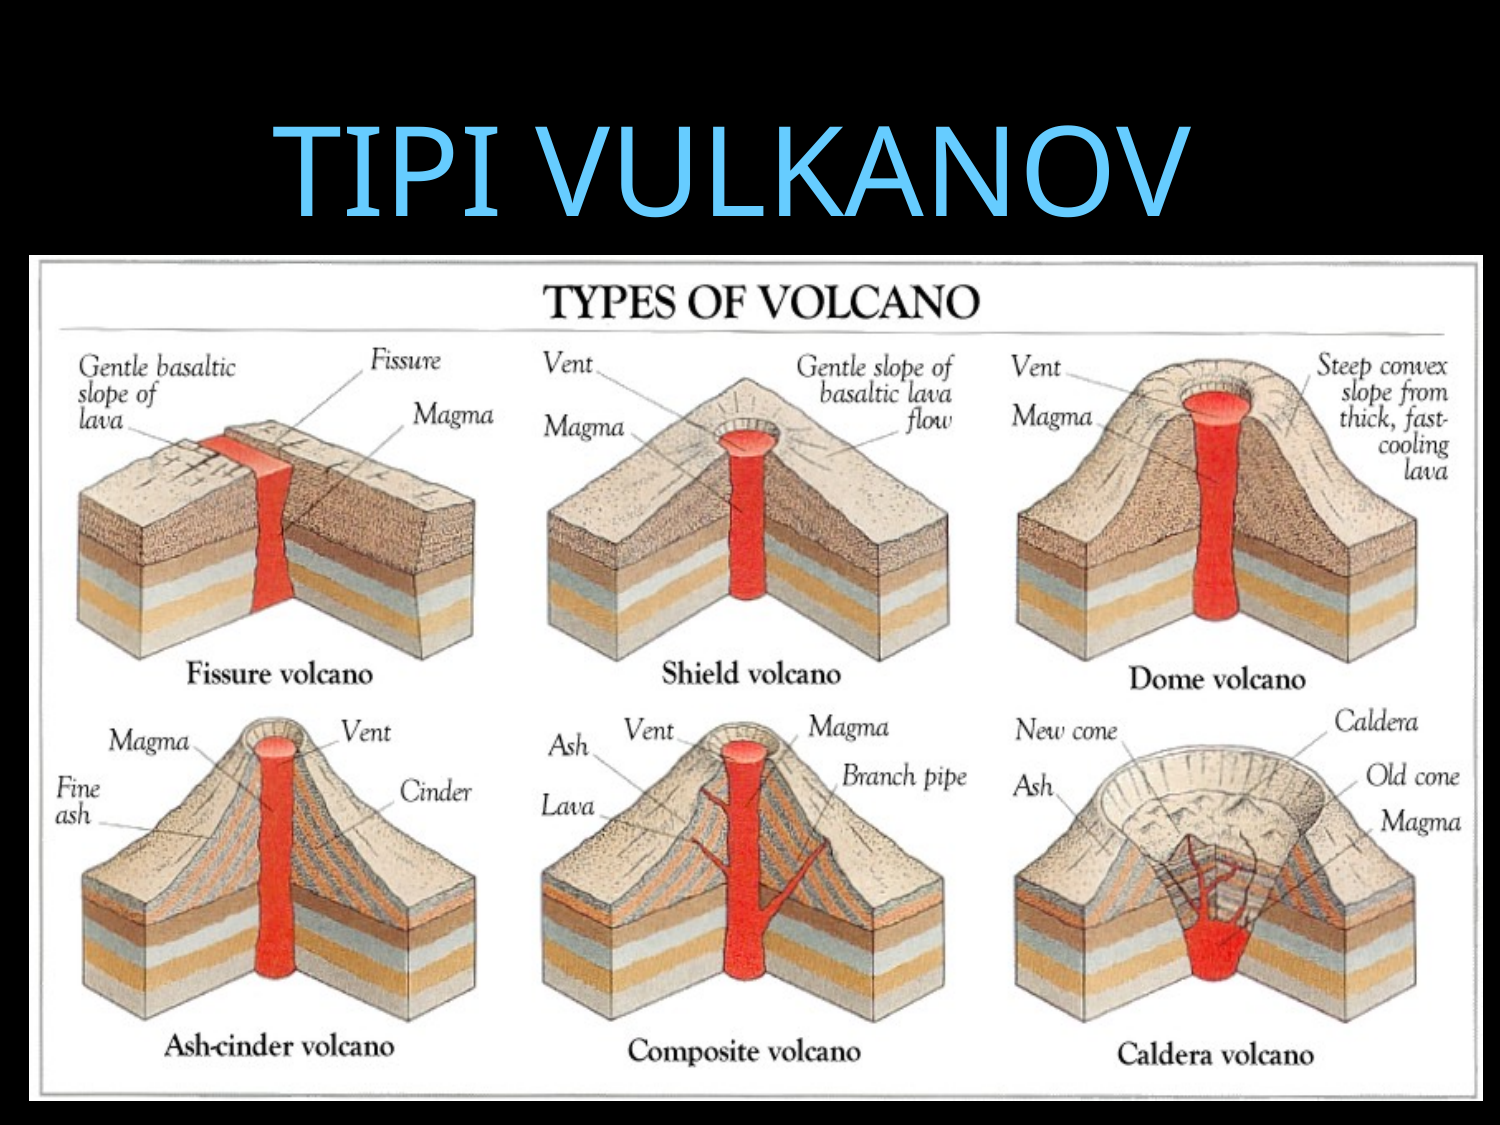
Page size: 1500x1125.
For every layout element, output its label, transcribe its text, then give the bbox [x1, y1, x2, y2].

picture [29, 255, 1483, 1101]
text_box TIPI VULKANOV [53, 31, 1412, 255]
